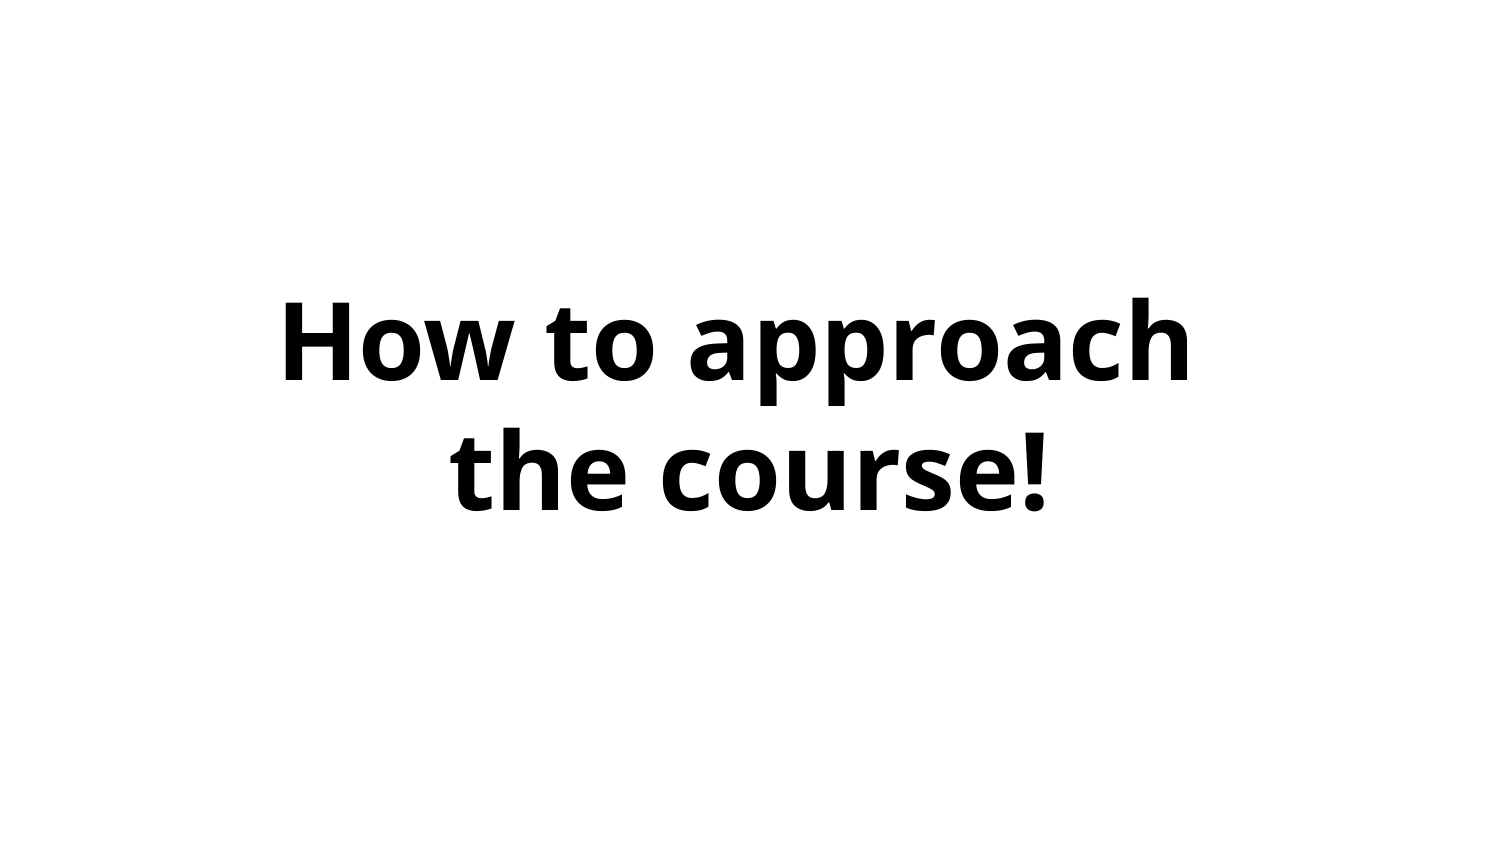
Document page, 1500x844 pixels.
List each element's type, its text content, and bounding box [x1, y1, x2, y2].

title How to approach the course! [51, 210, 1449, 548]
